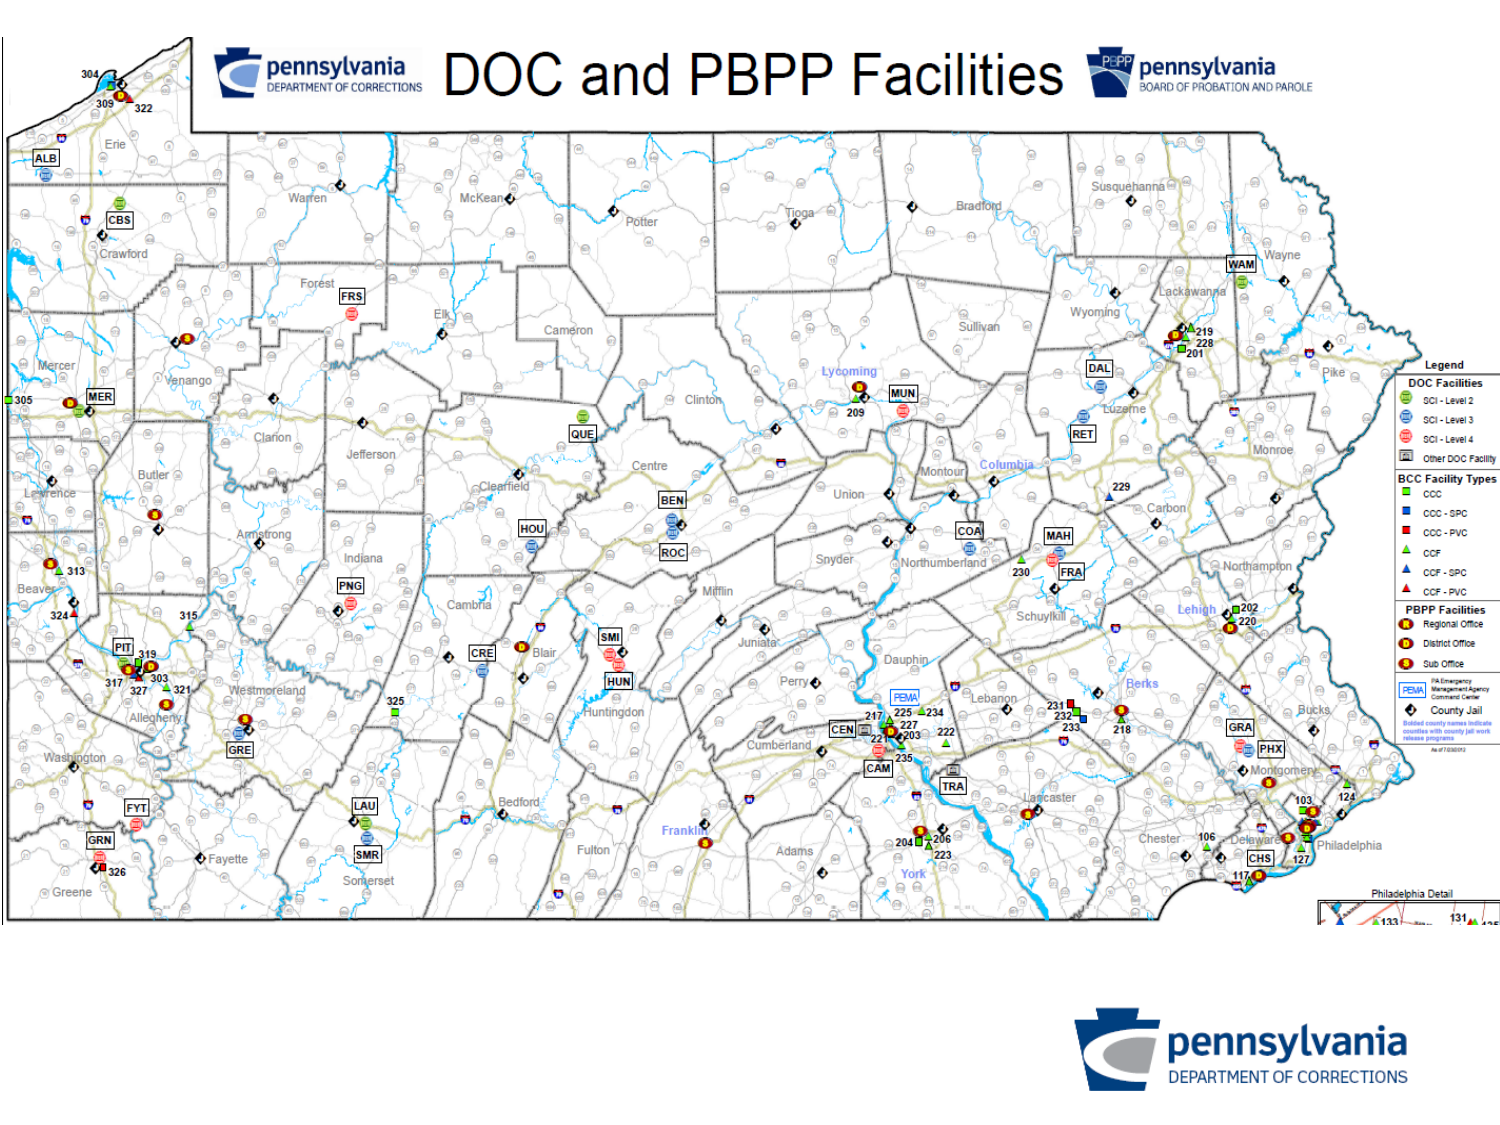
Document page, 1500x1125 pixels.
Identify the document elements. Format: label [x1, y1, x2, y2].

picture [1, 37, 1500, 926]
